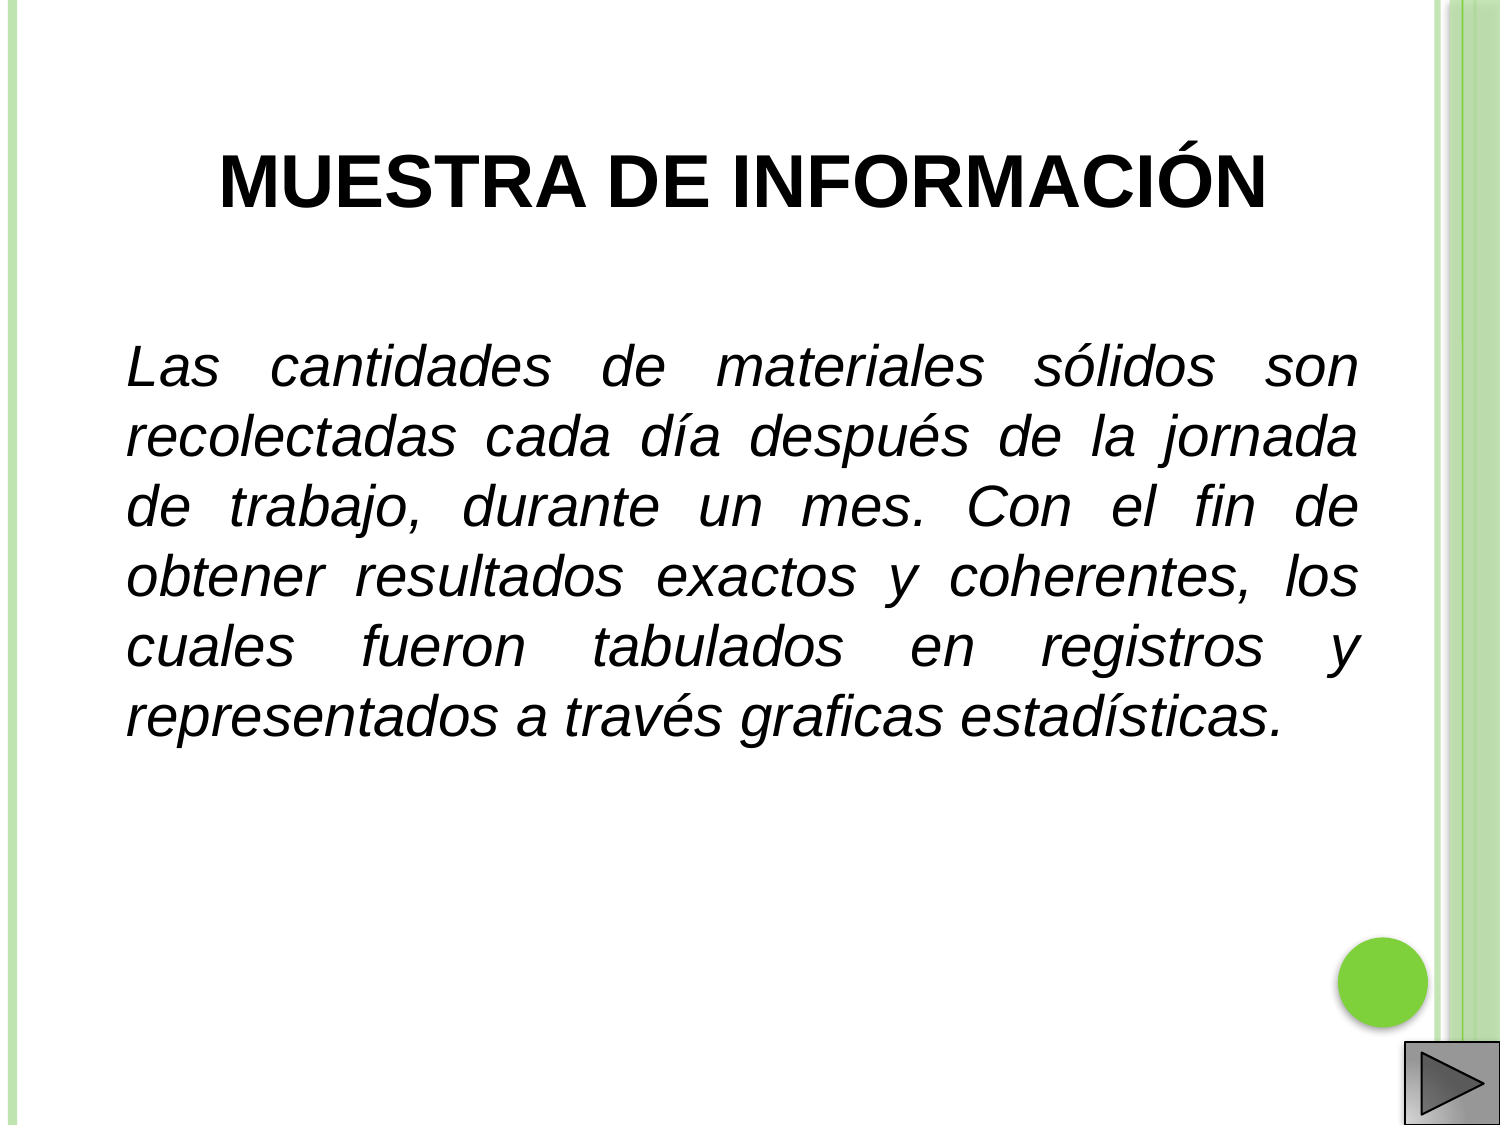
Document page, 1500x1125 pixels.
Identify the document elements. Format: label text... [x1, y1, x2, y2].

text_box MUESTRA DE INFORMACIÓN Las cantidades de materiales sólidos son recolectadas cada día después de la jornada de trabajo, durante un mes. Con el fin de obtener resultados exactos y coherentes, los cuales fueron tabulados en registros y representados a través graficas estadísticas. [112, 125, 1376, 755]
text_box [1404, 1041, 1500, 1125]
